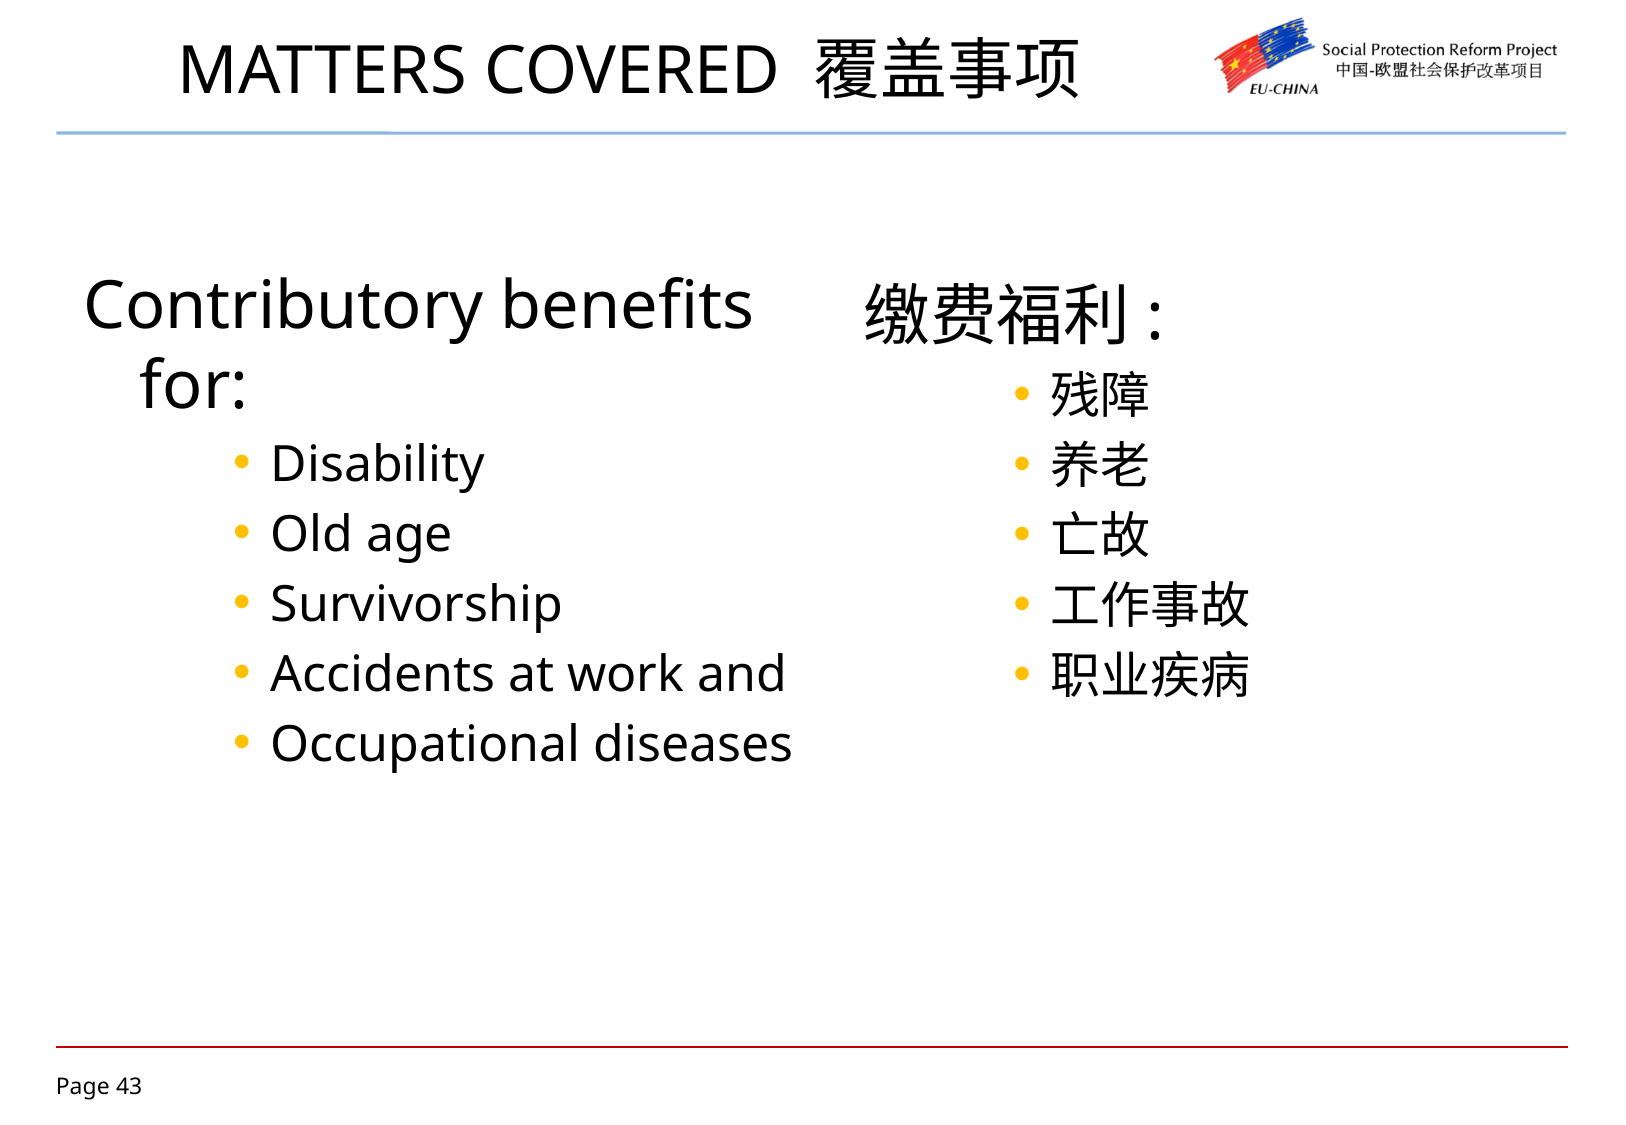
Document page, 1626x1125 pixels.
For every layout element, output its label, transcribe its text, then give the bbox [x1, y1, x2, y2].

list Contributory benefits for: Disability Old age Survivorship Accidents at work and Occupational diseases [67, 160, 849, 1006]
text_box 缴费福利: 残障 养老 亡故 工作事故 职业疾病 [848, 172, 1498, 1017]
picture [1206, 10, 1567, 99]
title MATTERS COVERED 覆盖事项 [56, 13, 1203, 120]
